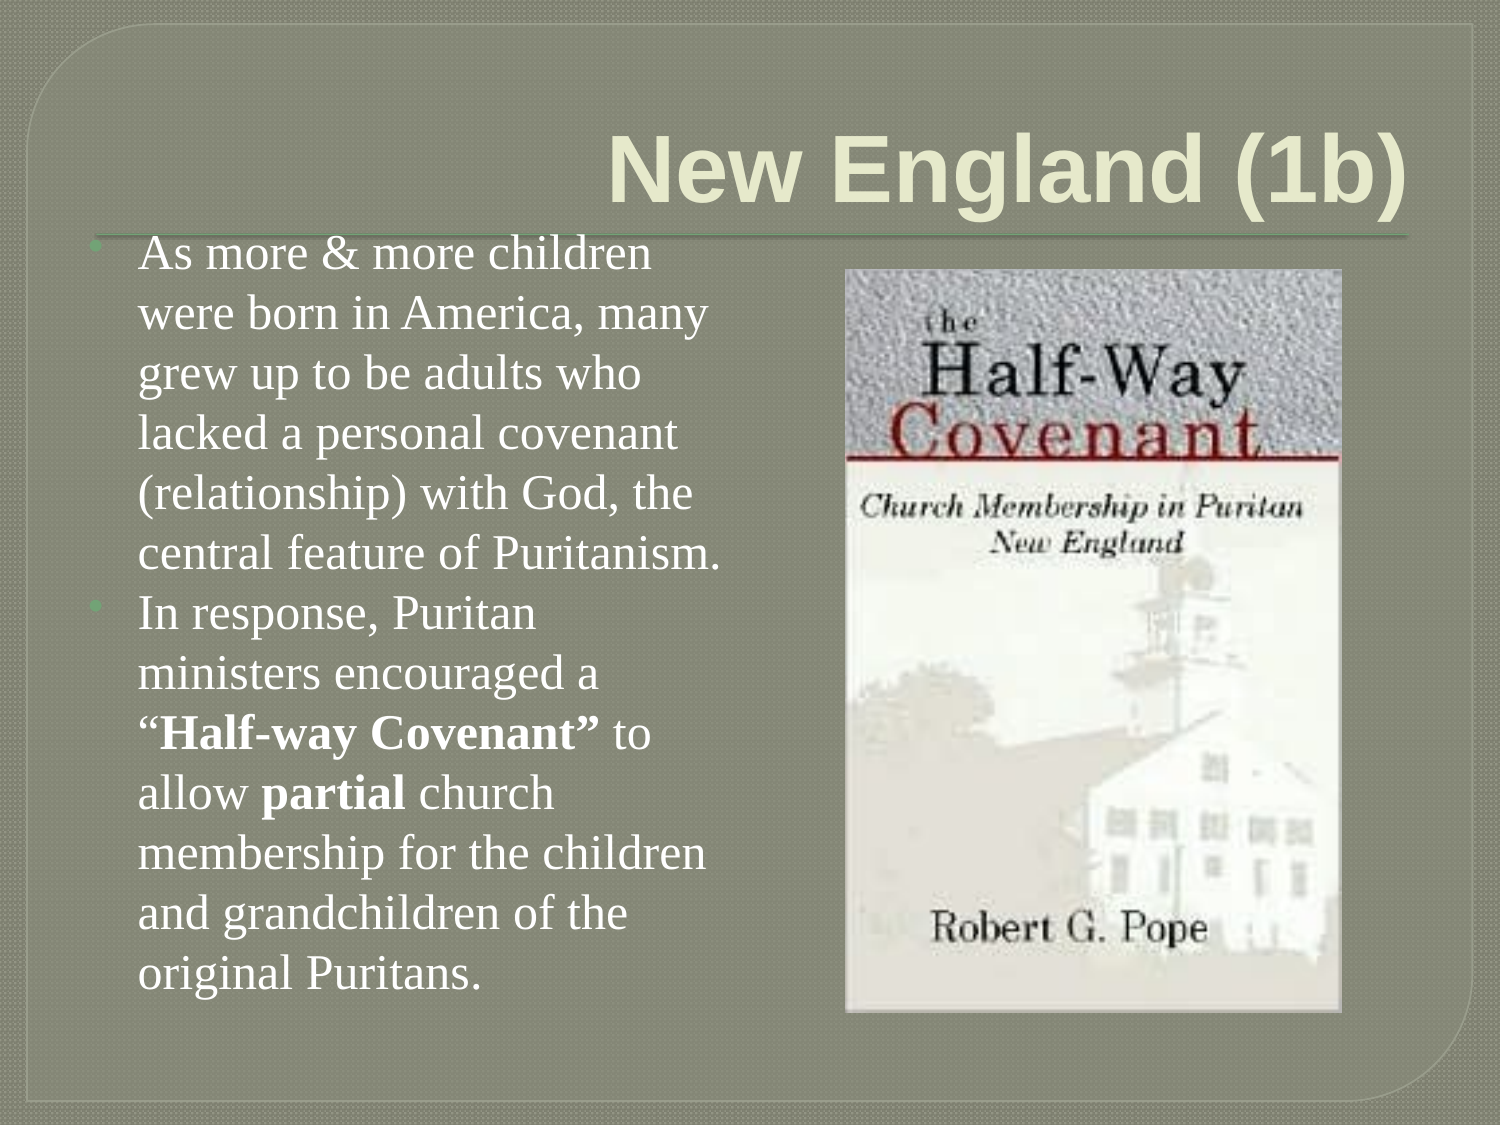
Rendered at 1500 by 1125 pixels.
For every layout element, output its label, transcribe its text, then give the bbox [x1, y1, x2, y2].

title New England (1b) [75, 41, 1425, 230]
list As more & more children were born in America, many grew up to be adults who lacked a personal covenant (relationship) with God, the central feature of Puritanism. In response, Puritan ministers encouraged a “Half-way Covenant” to allow partial church membership for the children and grandchildren of the original Puritans. [75, 212, 738, 1013]
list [845, 269, 1342, 1013]
